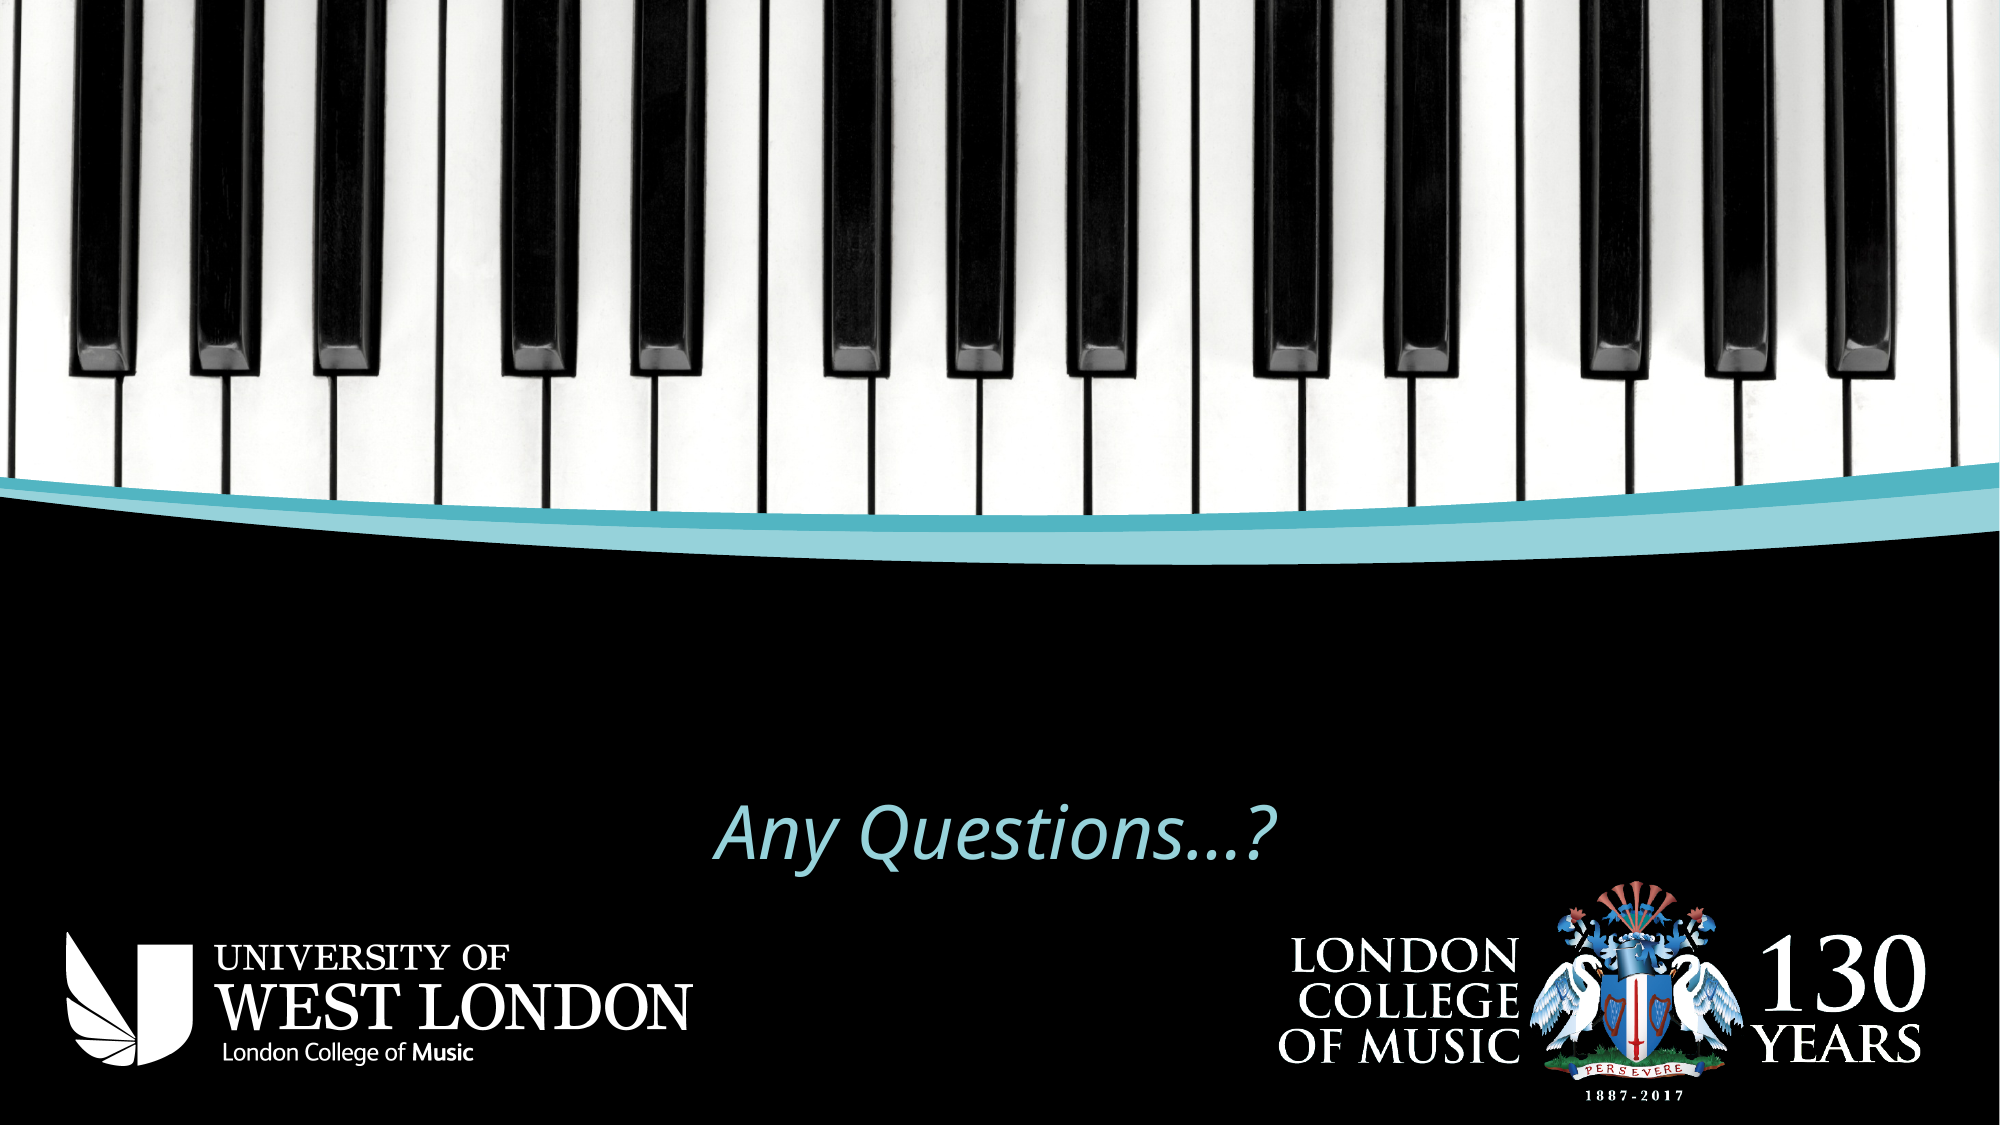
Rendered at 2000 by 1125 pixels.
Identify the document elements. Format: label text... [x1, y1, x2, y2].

picture [66, 932, 693, 1066]
picture [0, 0, 2000, 516]
picture [1276, 881, 1957, 1106]
subtitle Any Questions…? [243, 786, 1750, 929]
